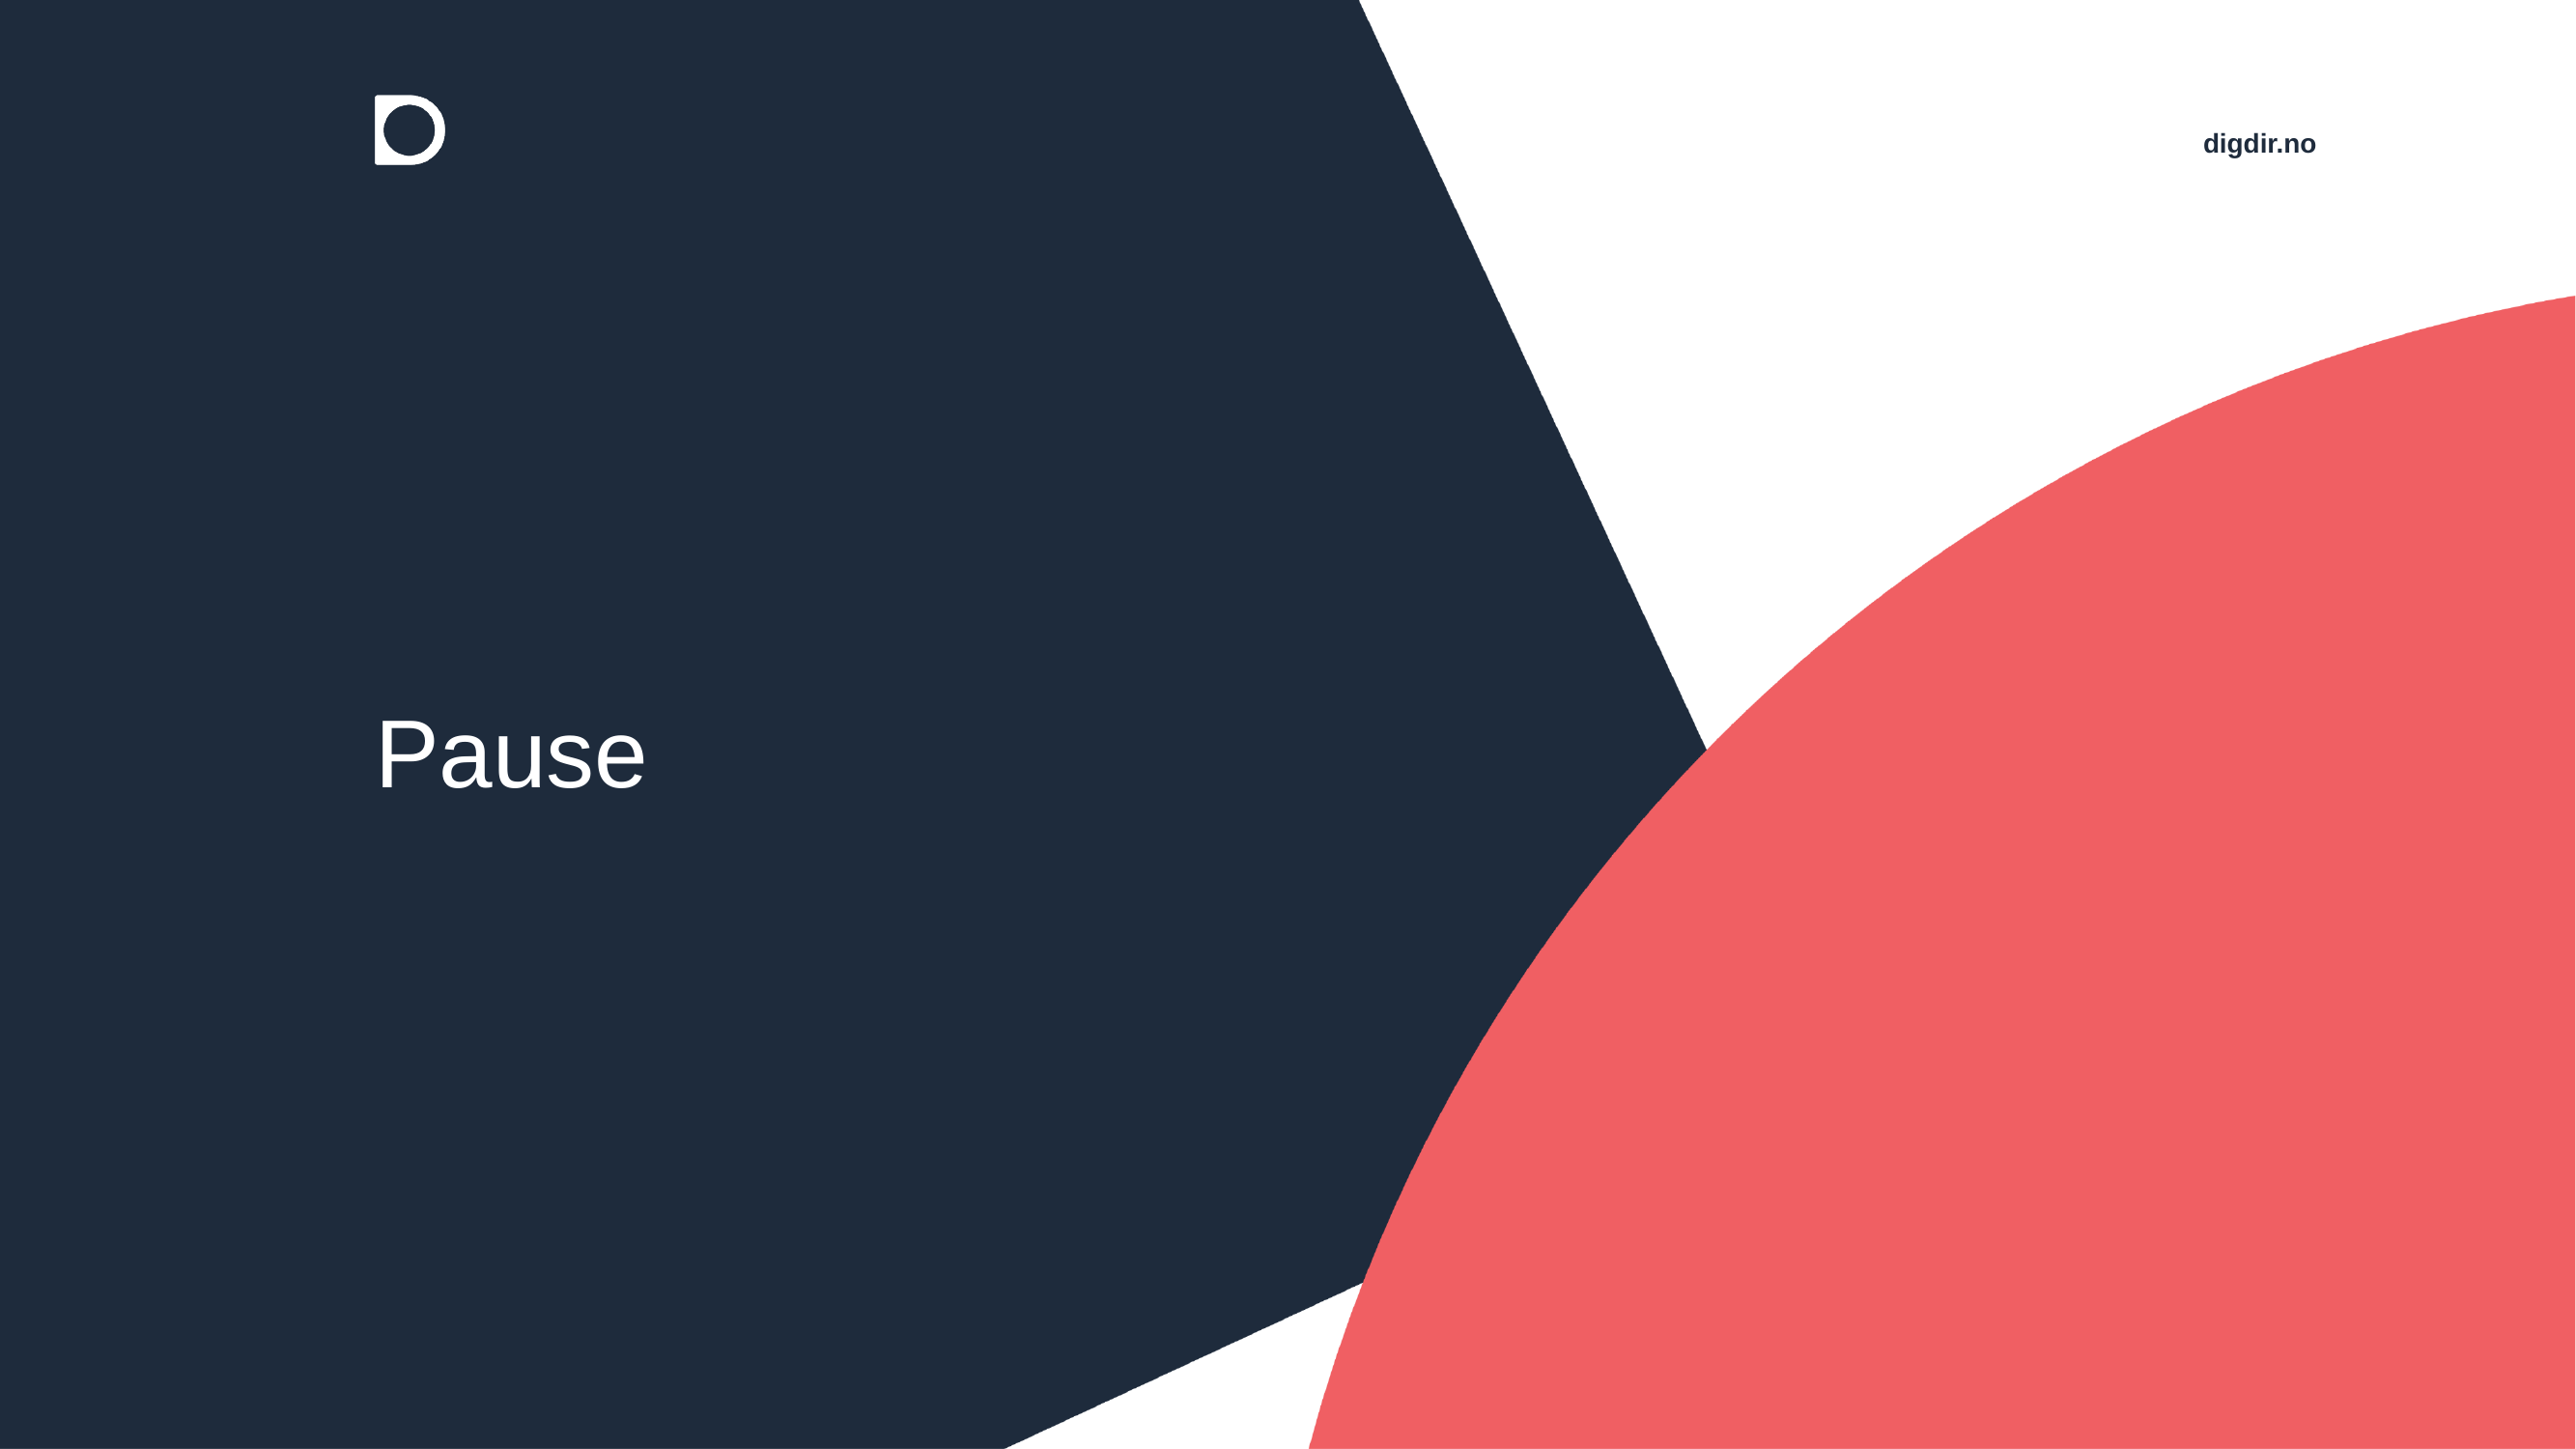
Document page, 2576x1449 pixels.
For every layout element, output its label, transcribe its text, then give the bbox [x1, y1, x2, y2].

title Pause [375, 582, 1345, 809]
picture [0, 0, 2576, 1449]
